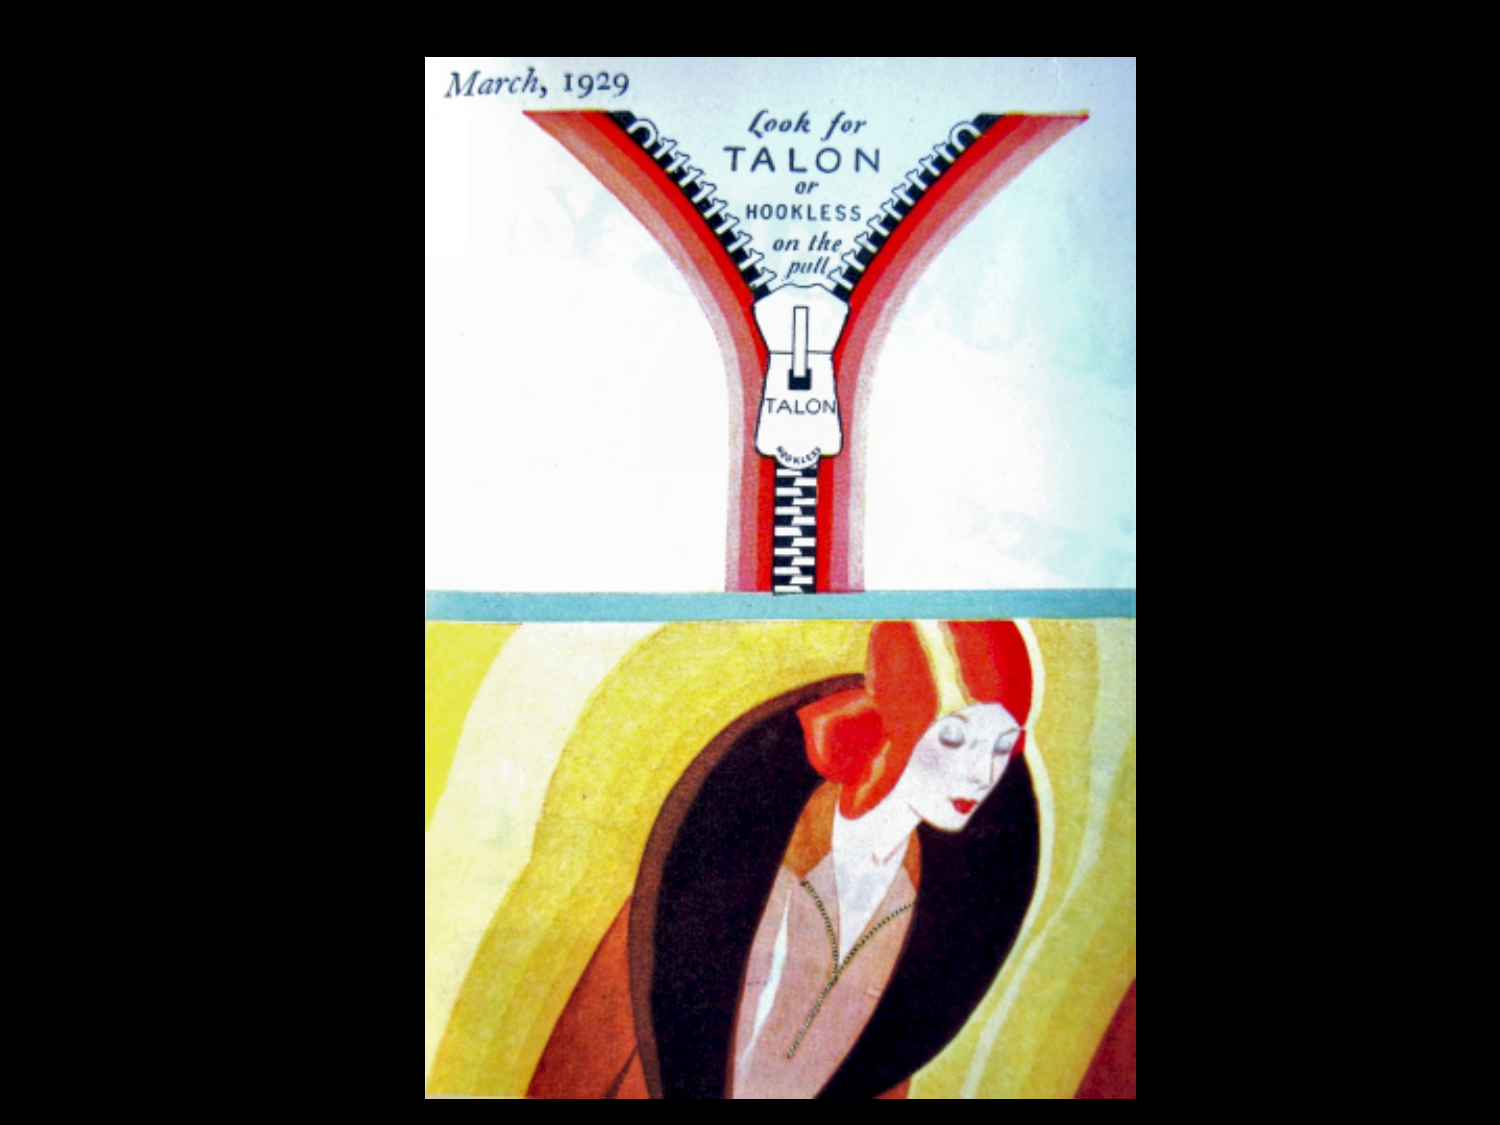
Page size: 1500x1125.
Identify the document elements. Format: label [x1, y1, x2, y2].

picture [424, 57, 1136, 1100]
